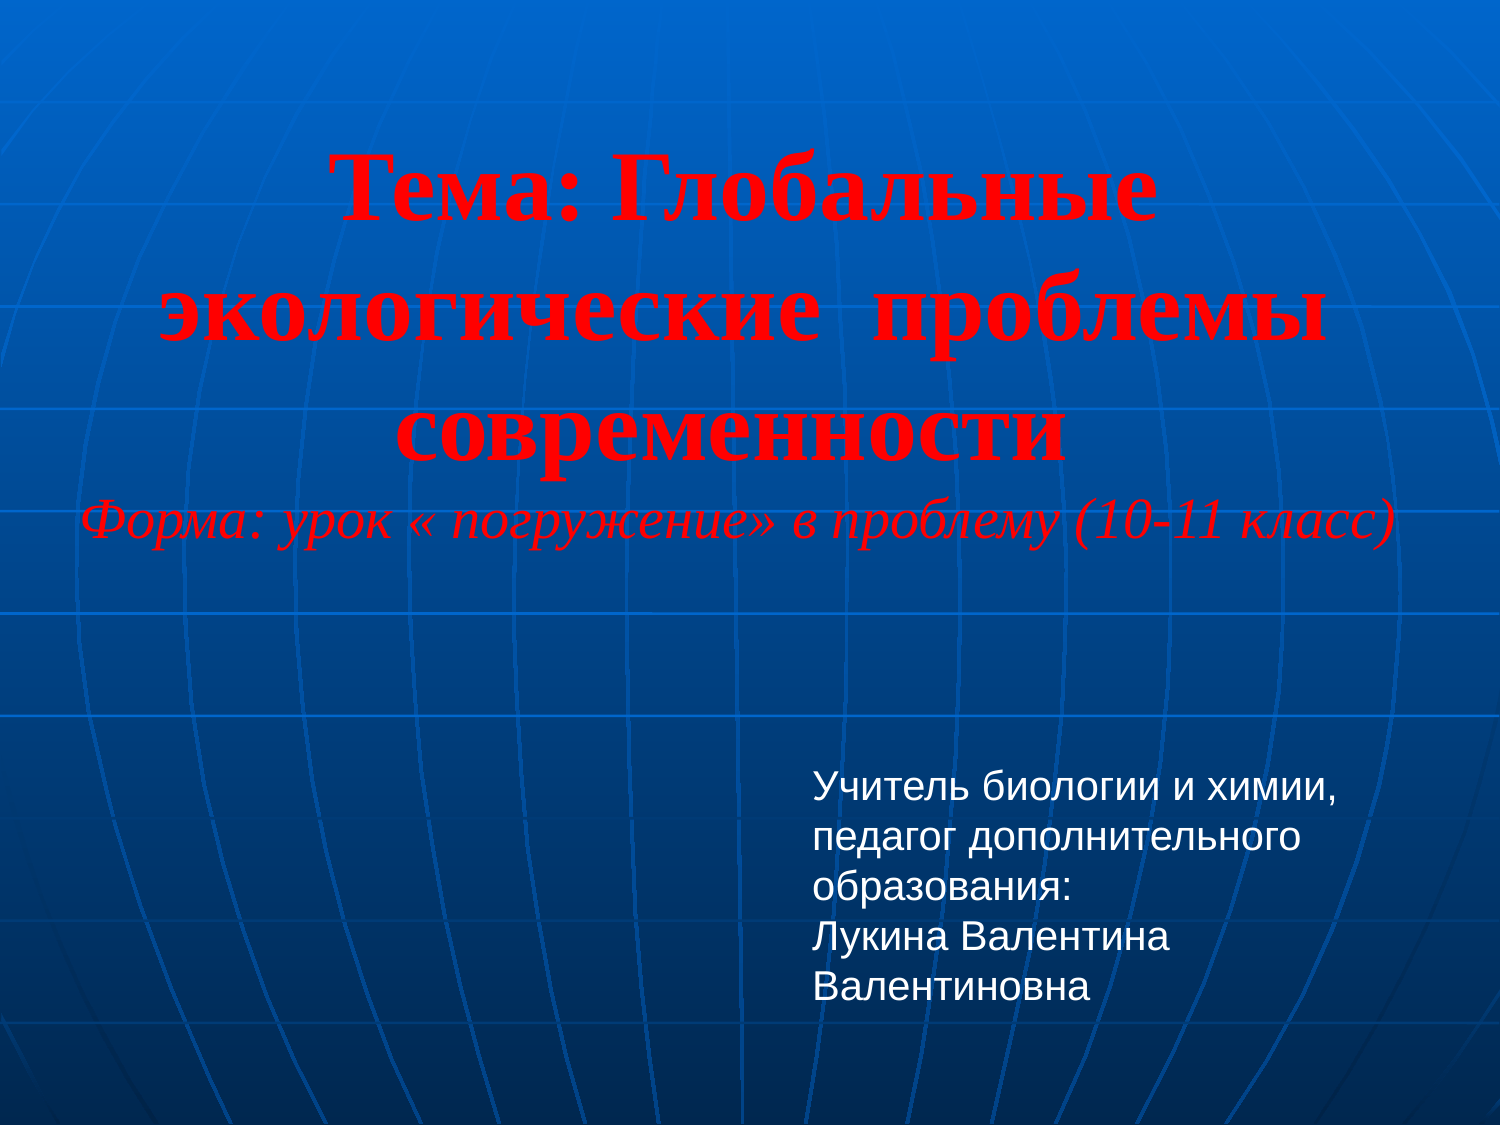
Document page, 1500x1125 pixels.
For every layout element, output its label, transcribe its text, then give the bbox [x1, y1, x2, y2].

text_box Тема: Глобальные экологические проблемы современности Форма: урок « погружение» в проблему (10-11 класс) [64, 113, 1424, 559]
text_box Учитель биологии и химии, педагог дополнительного образования: Лукина Валентина Валентиновна [797, 751, 1400, 1017]
